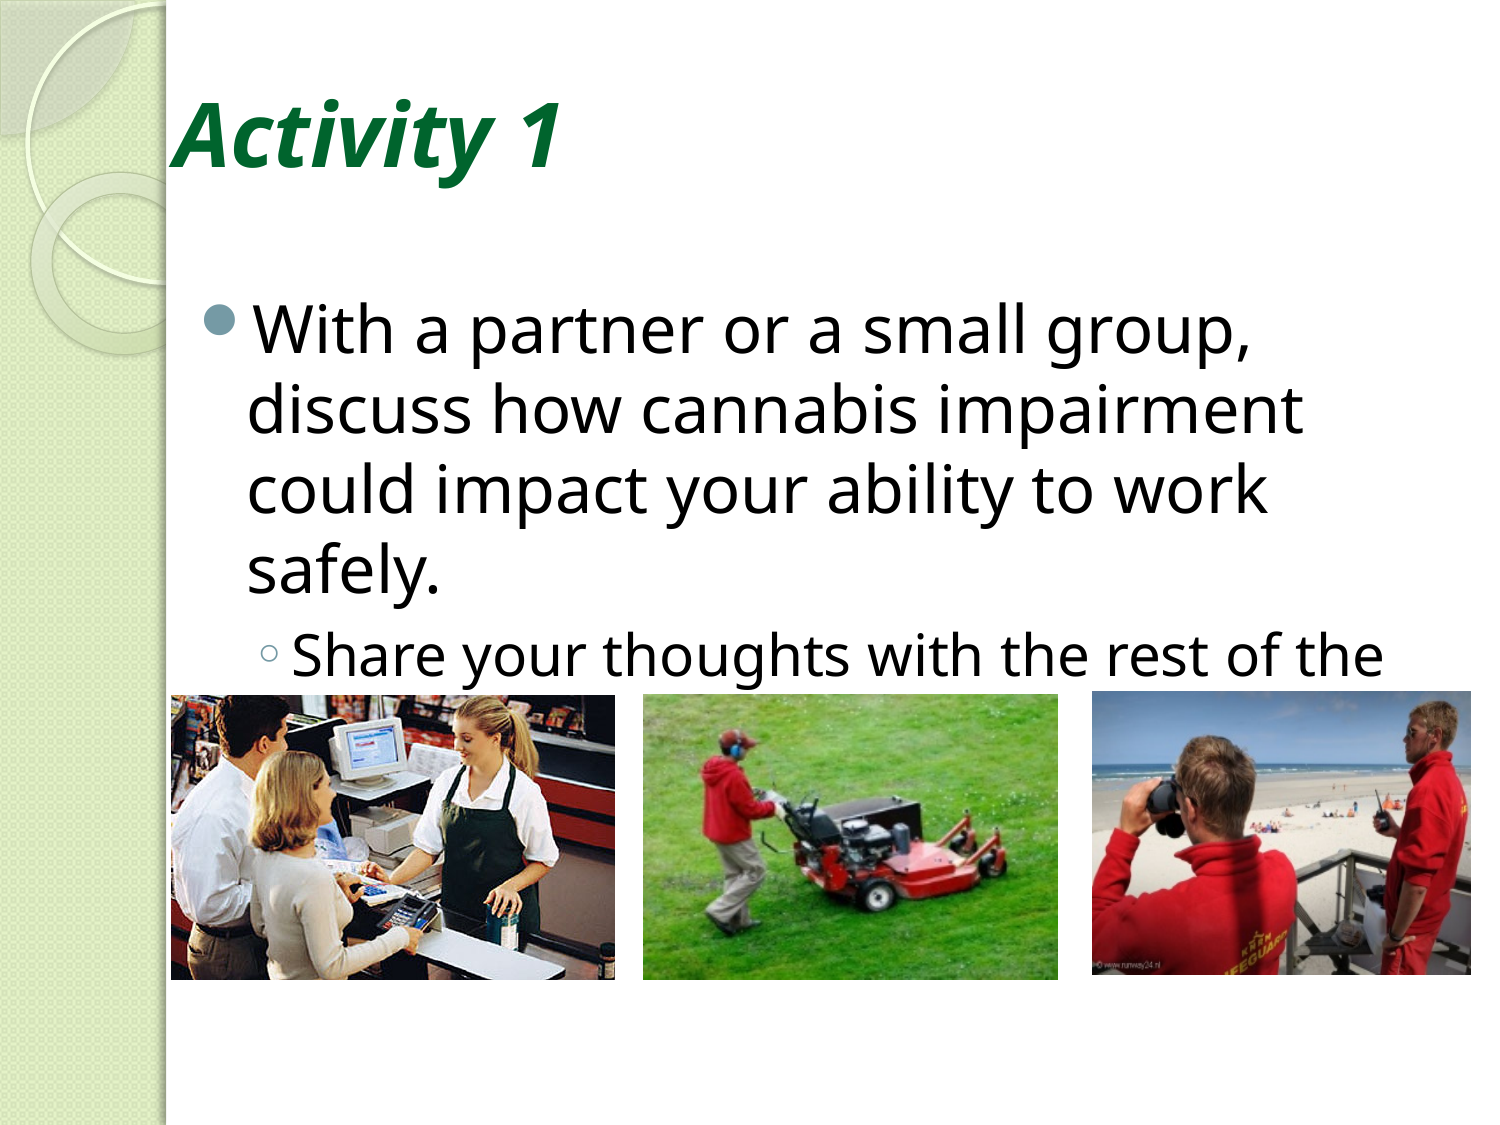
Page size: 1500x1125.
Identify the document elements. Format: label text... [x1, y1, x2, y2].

picture [643, 694, 1058, 980]
list With a partner or a small group, discuss how cannabis impairment could impact your ability to work safely. Share your thoughts with the rest of the group. [171, 278, 1471, 1022]
picture [1092, 690, 1471, 975]
title Activity 1 [159, 30, 1415, 232]
picture [170, 695, 616, 980]
